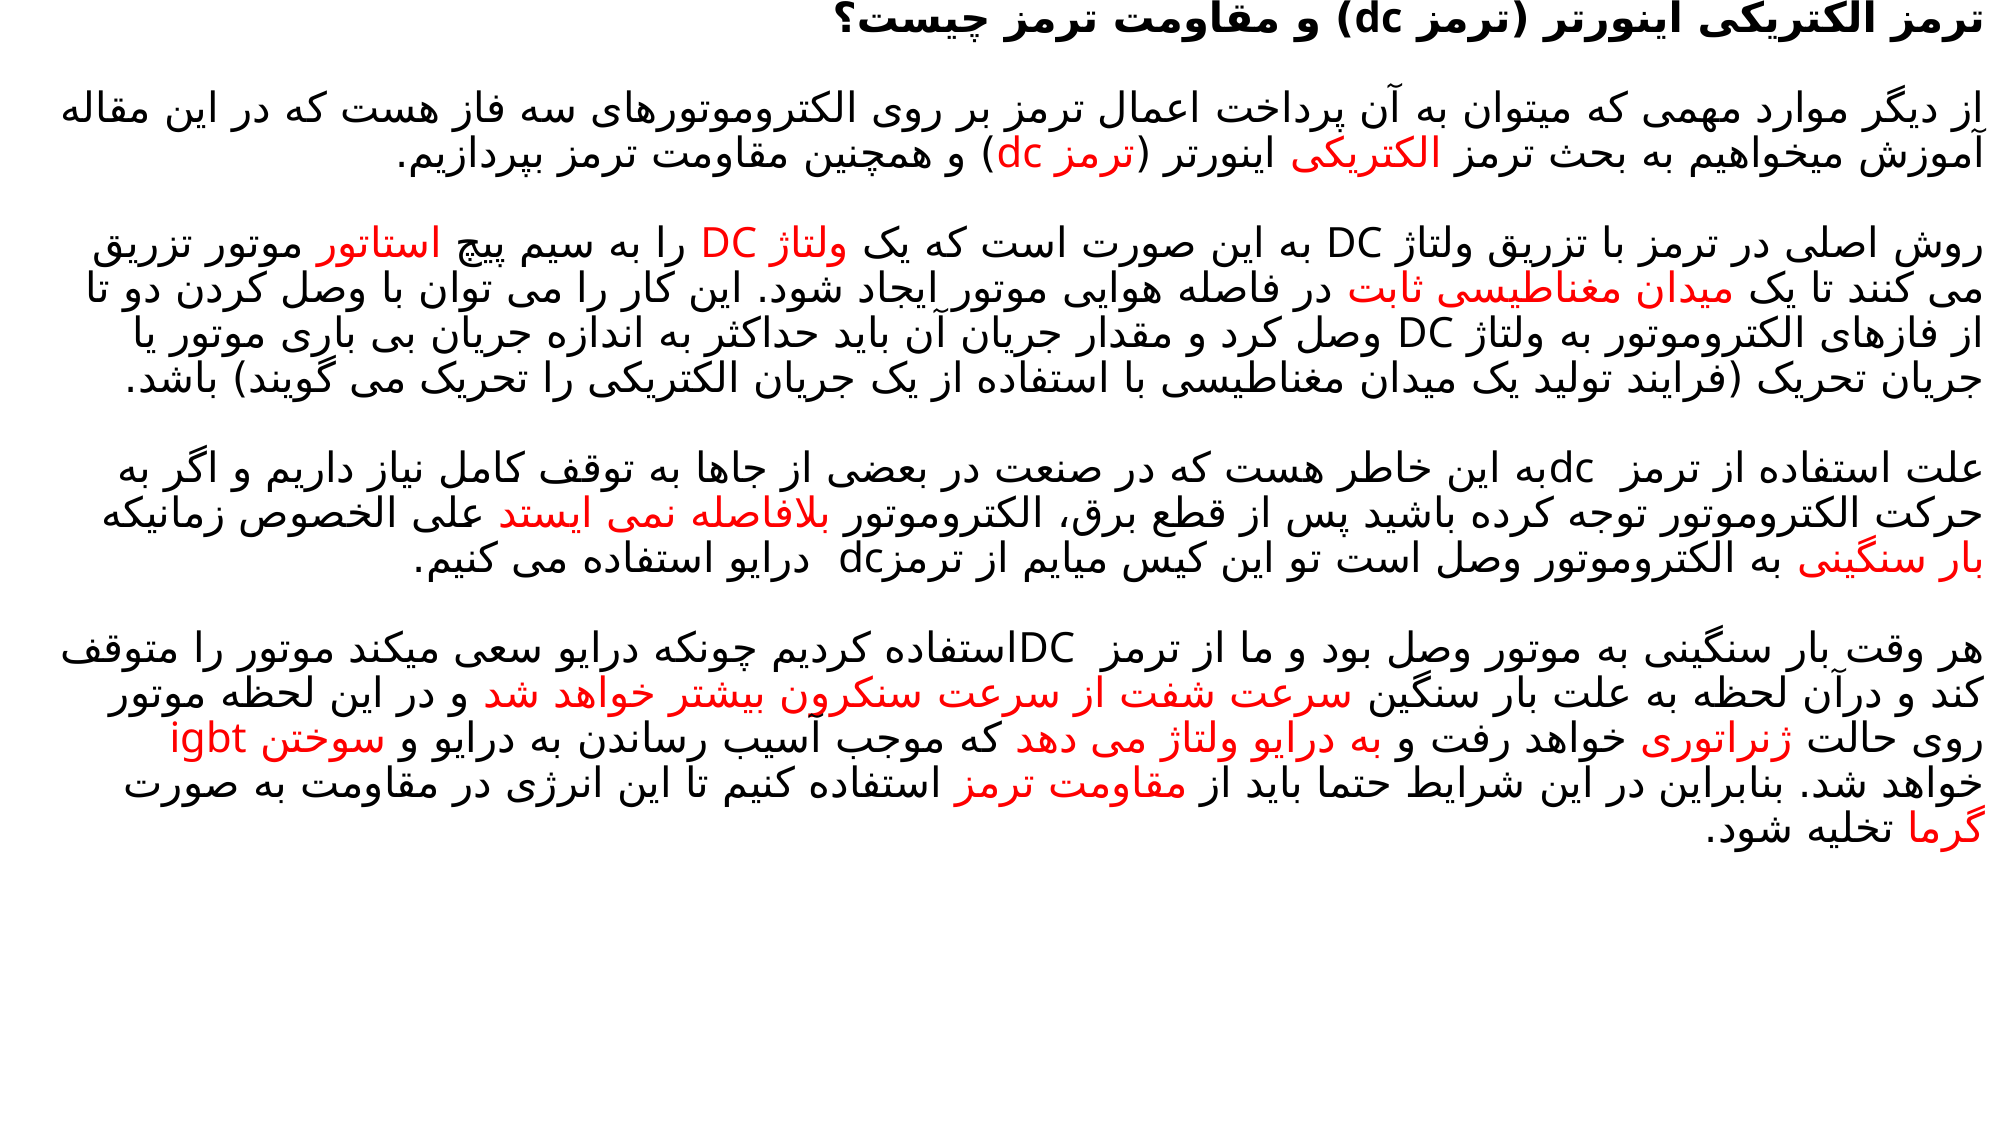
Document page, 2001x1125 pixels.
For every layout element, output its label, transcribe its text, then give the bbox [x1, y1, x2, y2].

title ترمز الکتریکی اینورتر (ترمز dc) و مقاومت ترمز چیست؟ از دیگر موارد مهمی که میتوان به آن پرداخت اعمال ترمز بر روی الکتروموتورهای سه فاز هست که در این مقاله آموزش میخواهیم به بحث ترمز الکتریکی اینورتر (ترمز dc) و همچنین مقاومت ترمز بپردازیم. روش اصلی در ترمز با تزریق ولتاژ DC به این صورت است که یک ولتاژ DC را به سیم پیچ استاتور موتور تزریق می کنند تا یک میدان مغناطیسی ثابت در فاصله هوایی موتور ایجاد شود. این کار را می توان با وصل کردن دو تا از فازهای الکتروموتور به ولتاژ DC وصل کرد و مقدار جریان آن باید حداکثر به اندازه جریان بی باری موتور یا جریان تحریک (فرایند تولید یک میدان مغناطیسی با استفاده از یک جریان الکتریکی را تحریک می گویند) باشد. علت استفاده از ترمز dcبه این خاطر هست که در صنعت در بعضی از جاها به توقف کامل نیاز داریم و اگر به حرکت الکتروموتور توجه کرده باشید پس از قطع برق، الکتروموتور بلافاصله نمی ایستد علی الخصوص زمانیکه بار سنگینی به الکتروموتور وصل است تو این کیس میایم از ترمزdc درایو استفاده می کنیم. هر وقت بار سنگینی به موتور وصل بود و ما از ترمز DCاستفاده کردیم چونکه درایو سعی میکند موتور را متوقف کند و درآن لحظه به علت بار سنگین سرعت شفت از سرعت سنکرون بیشتر خواهد شد و در این لحظه موتور روی حالت ژنراتوری خواهد رفت و به درایو ولتاژ می دهد که موجب آسیب رساندن به درایو و سوختن igbt خواهد شد. بنابراین در این شرایط حتما باید از مقاومت ترمز استفاده کنیم تا این انرژی در مقاومت به صورت گرما تخلیه شود. [31, 280, 2000, 617]
